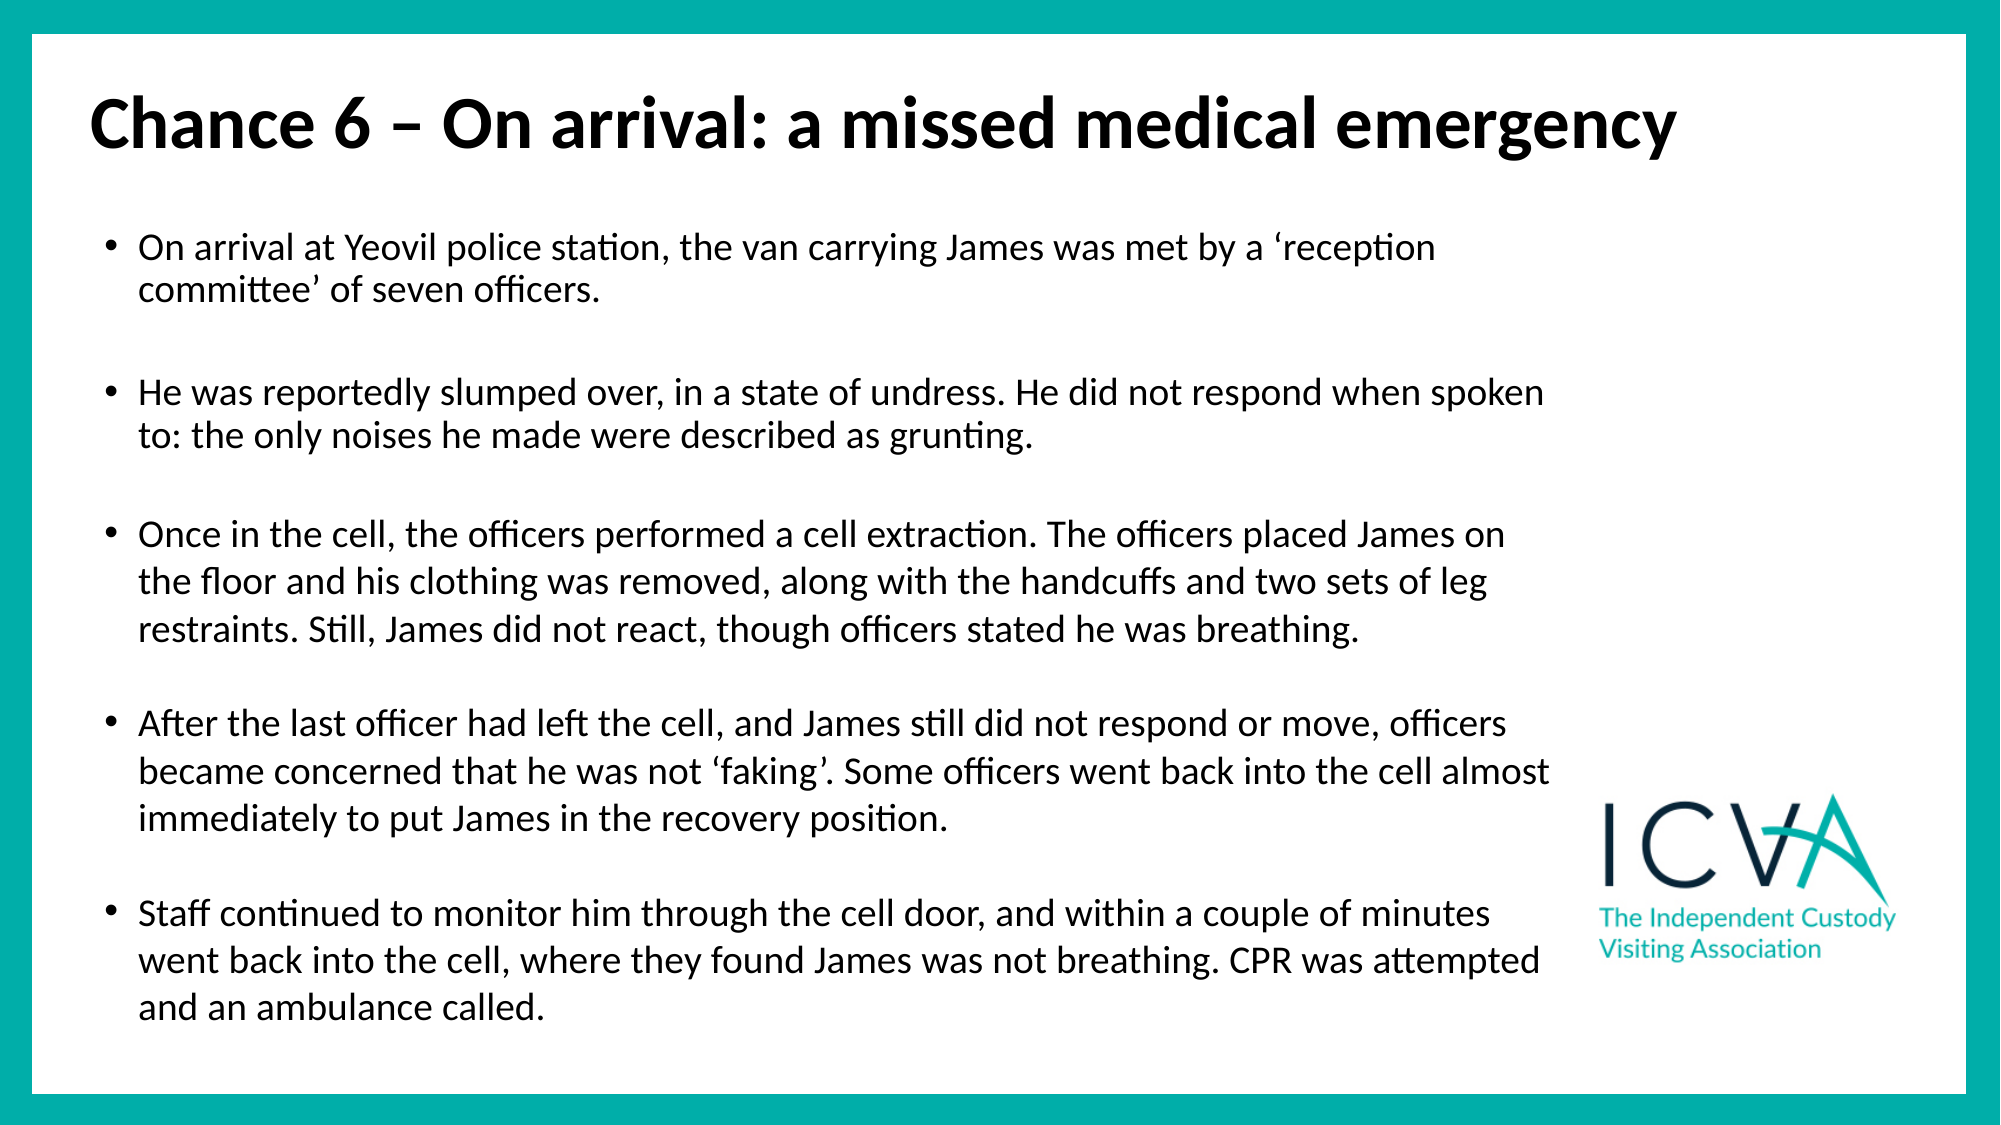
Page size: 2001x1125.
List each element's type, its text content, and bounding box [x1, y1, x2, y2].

title Chance 6 – On arrival: a missed medical emergency [75, 41, 1857, 207]
list On arrival at Yeovil police station, the van carrying James was met by a ‘reception committee’ of seven officers. He was reportedly slumped over, in a state of undress. He did not respond when spoken to: the only noises he made were described as grunting. Once in the cell, the officers performed a cell extraction. The officers placed James on the floor and his clothing was removed, along with the handcuffs and two sets of leg restraints. Still, James did not react, though officers stated he was breathing. After the last officer had left the cell, and James still did not respond or move, officers became concerned that he was not ‘faking’. Some officers went back into the cell almost immediately to put James in the recovery position. Staff continued to monitor him through the cell door, and within a couple of minutes went back into the cell, where they found James was not breathing. CPR was attempted and an ambulance called. [89, 218, 1572, 1054]
picture [1571, 702, 1923, 1054]
